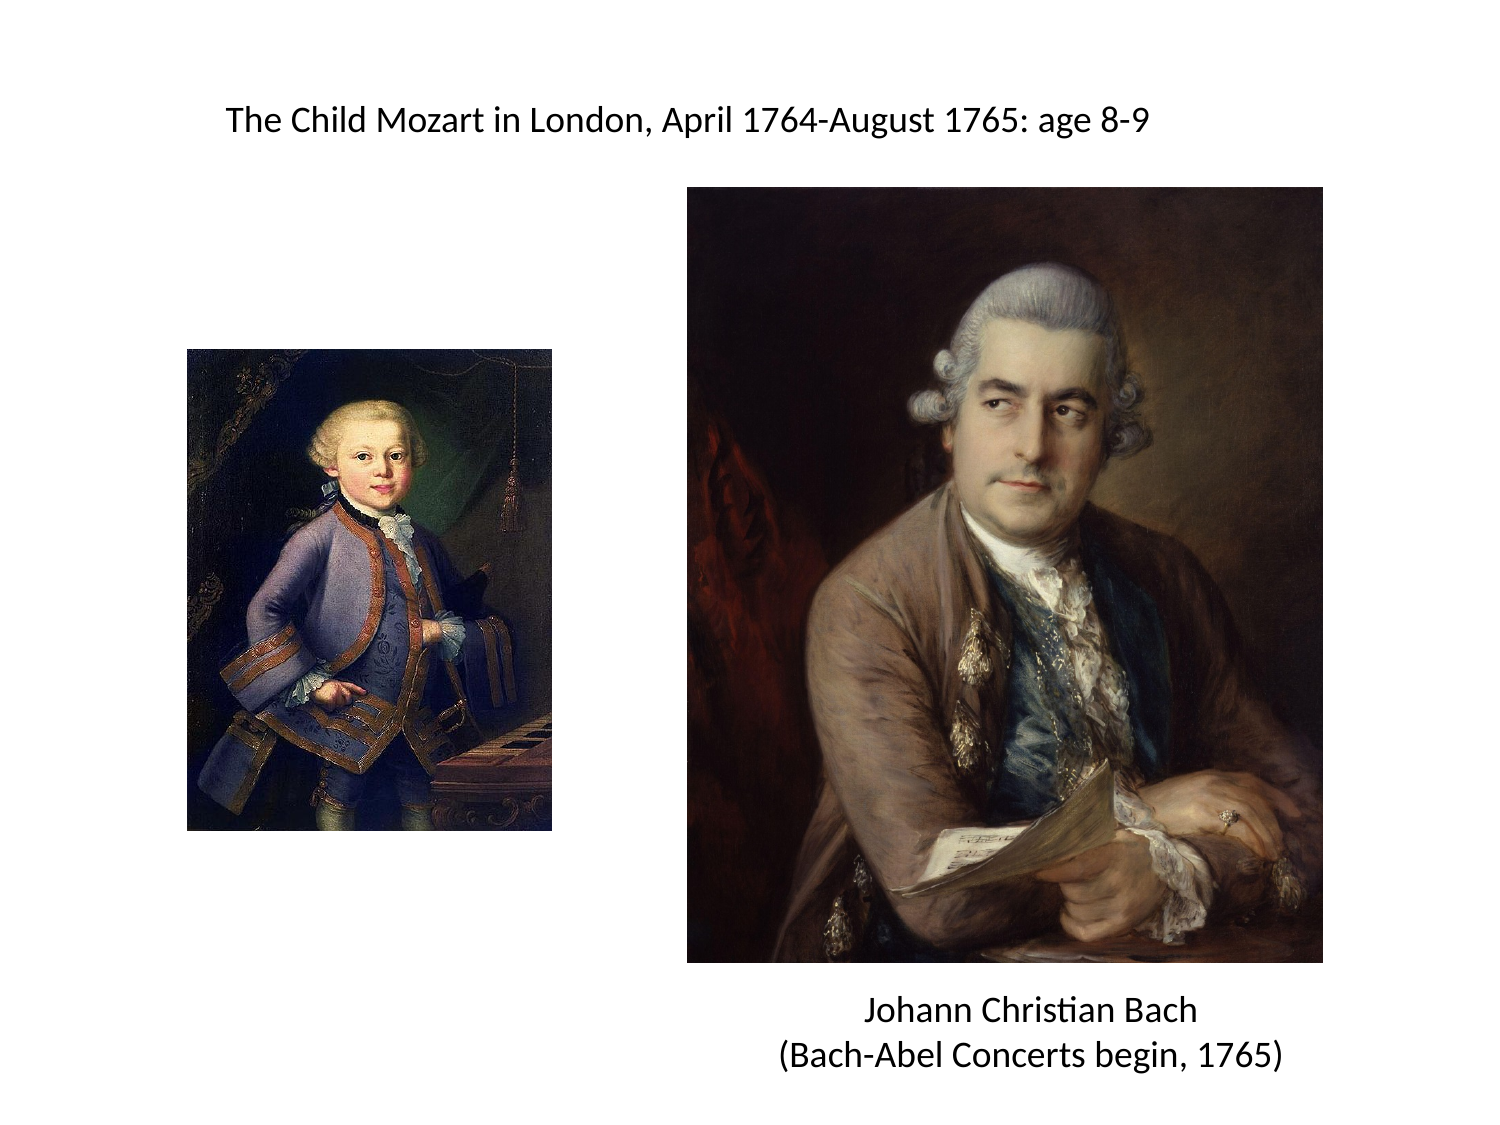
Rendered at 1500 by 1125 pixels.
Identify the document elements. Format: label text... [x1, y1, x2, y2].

text_box Johann Christian Bach (Bach-Abel Concerts begin, 1765) [739, 978, 1323, 1083]
text_box The Child Mozart in London, April 1764-August 1765: age 8-9 [210, 87, 1199, 148]
picture [186, 349, 553, 831]
picture [687, 187, 1323, 963]
